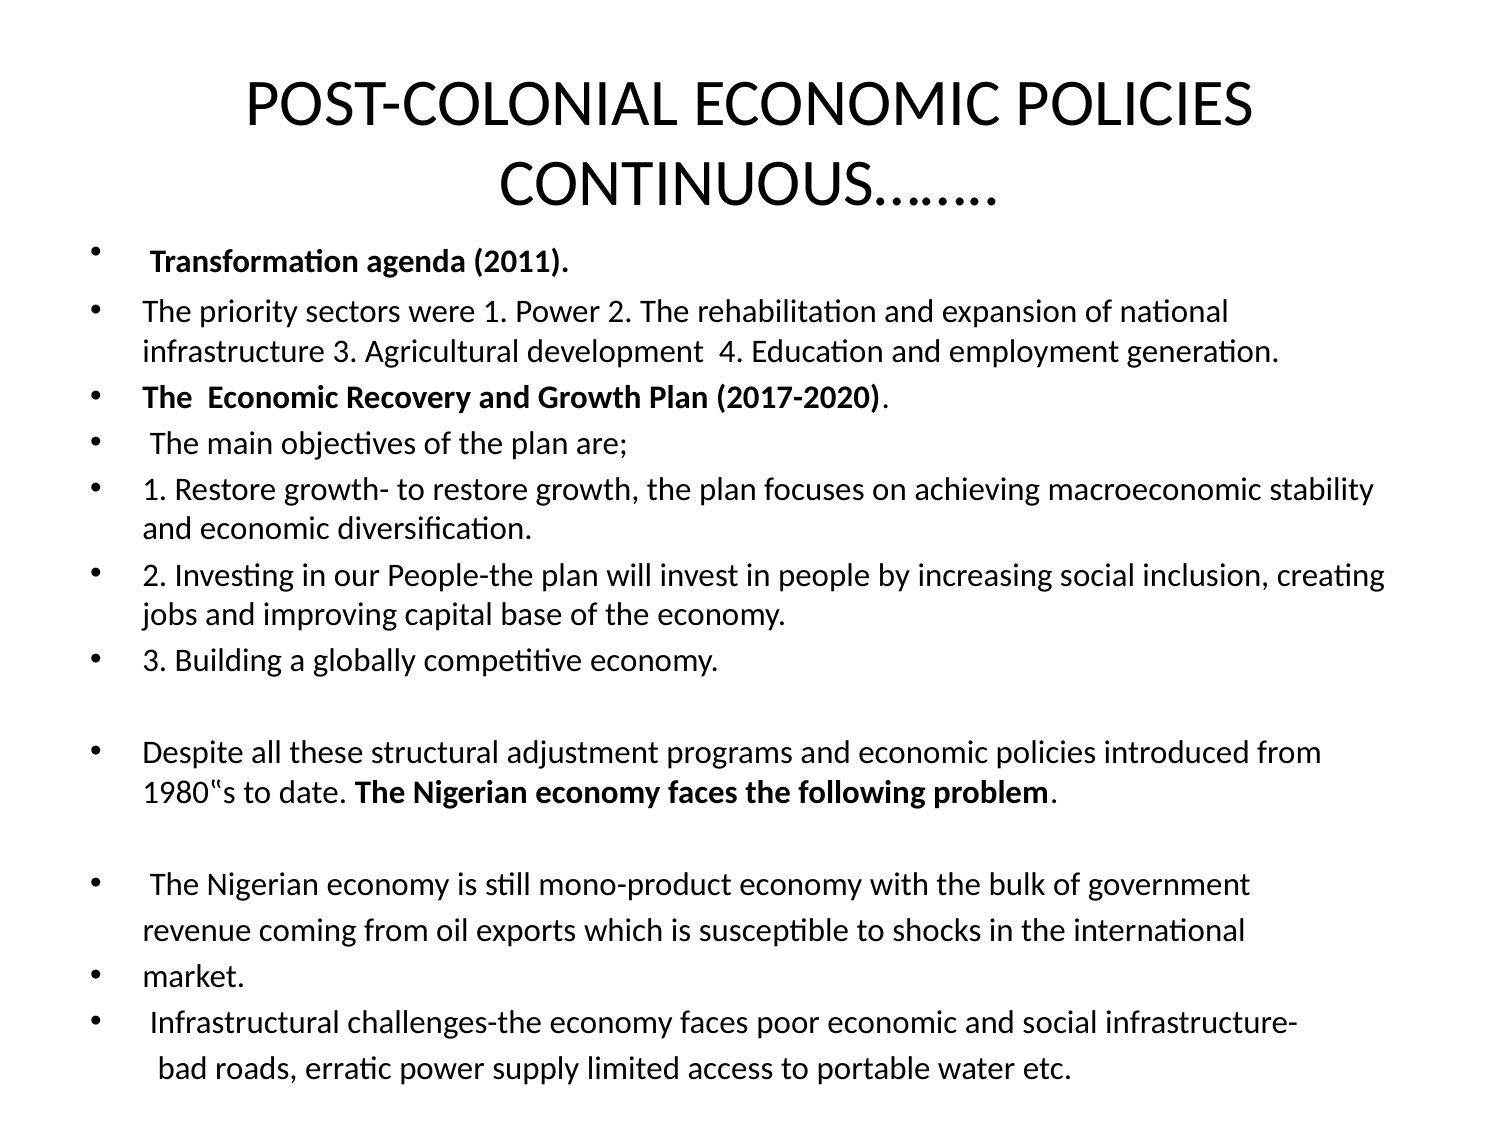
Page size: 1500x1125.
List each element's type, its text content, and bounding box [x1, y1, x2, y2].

title POST-COLONIAL ECONOMIC POLICIES CONTINUOUS…….. [75, 45, 1425, 212]
list Transformation agenda (2011). The priority sectors were 1. Power 2. The rehabilitation and expansion of national infrastructure 3. Agricultural development 4. Education and employment generation. The Economic Recovery and Growth Plan (2017-2020). The main objectives of the plan are; 1. Restore growth- to restore growth, the plan focuses on achieving macroeconomic stability and economic diversification. 2. Investing in our People-the plan will invest in people by increasing social inclusion, creating jobs and improving capital base of the economy. 3. Building a globally competitive economy. Despite all these structural adjustment programs and economic policies introduced from 1980‟s to date. The Nigerian economy faces the following problem. The Nigerian economy is still mono-product economy with the bulk of government revenue coming from oil exports which is susceptible to shocks in the international market. Infrastructural challenges-the economy faces poor economic and social infrastructure- bad roads, erratic power supply limited access to portable water etc. [75, 212, 1425, 1100]
